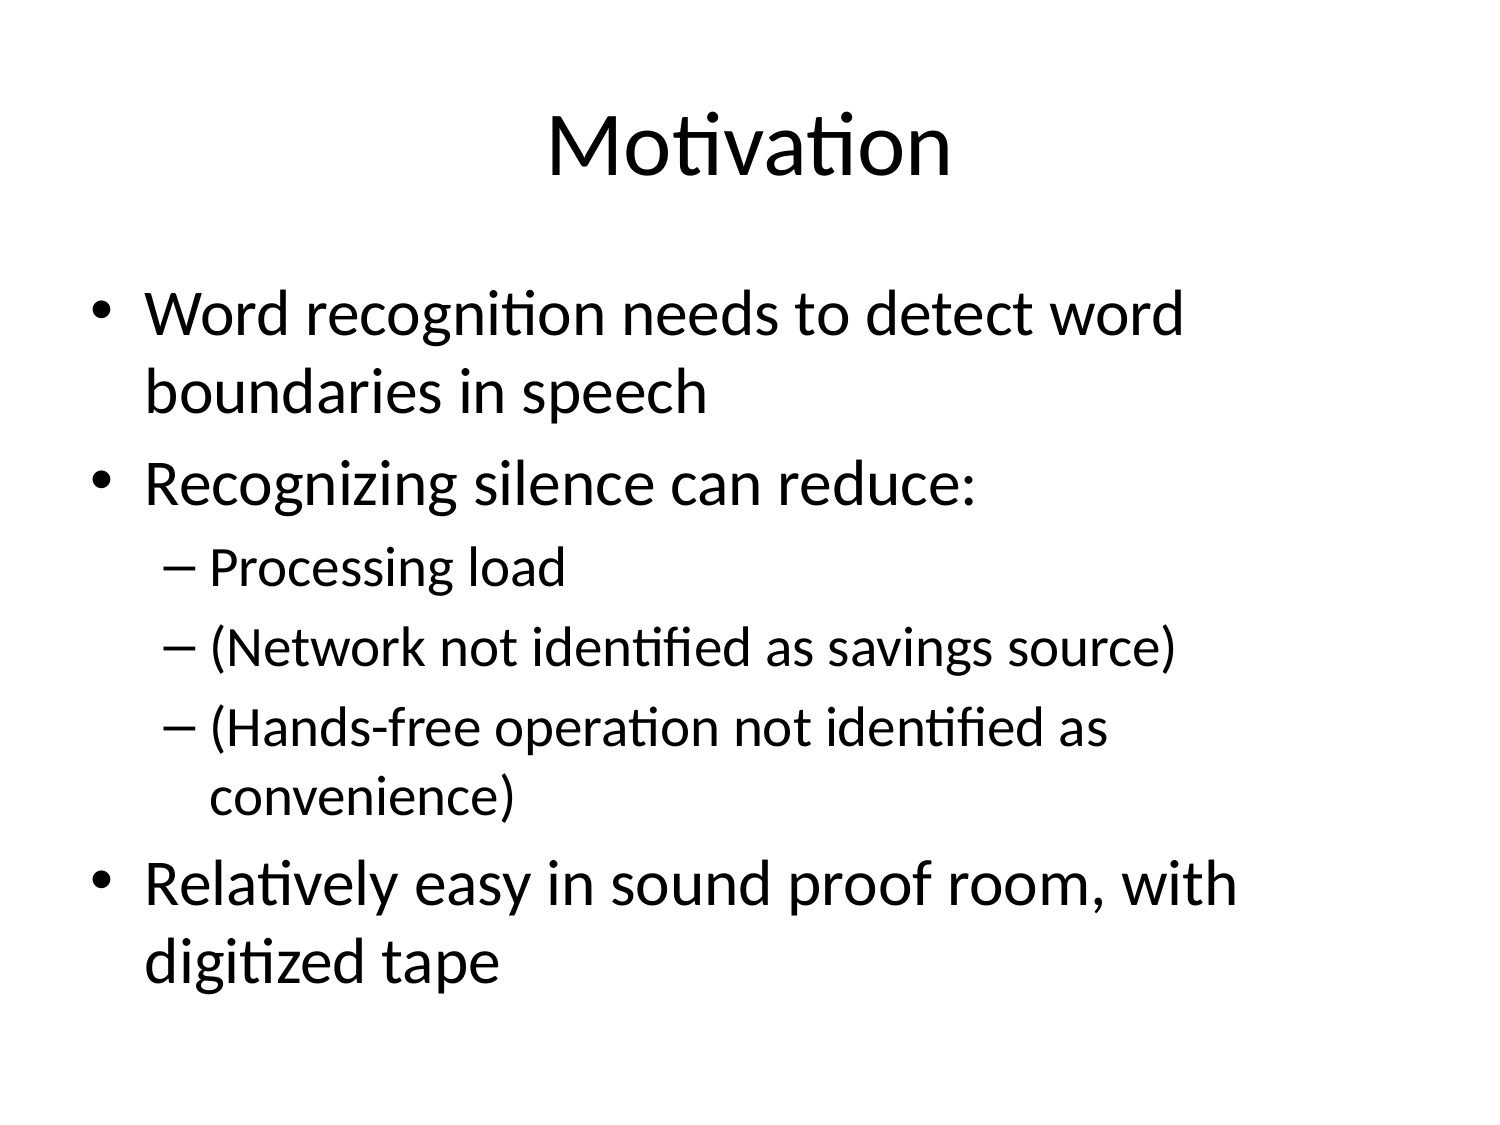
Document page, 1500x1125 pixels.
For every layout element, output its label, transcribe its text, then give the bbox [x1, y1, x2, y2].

list Word recognition needs to detect word boundaries in speech Recognizing silence can reduce: Processing load (Network not identified as savings source) (Hands-free operation not identified as convenience) Relatively easy in sound proof room, with digitized tape [75, 262, 1425, 1005]
title Motivation [75, 45, 1425, 233]
